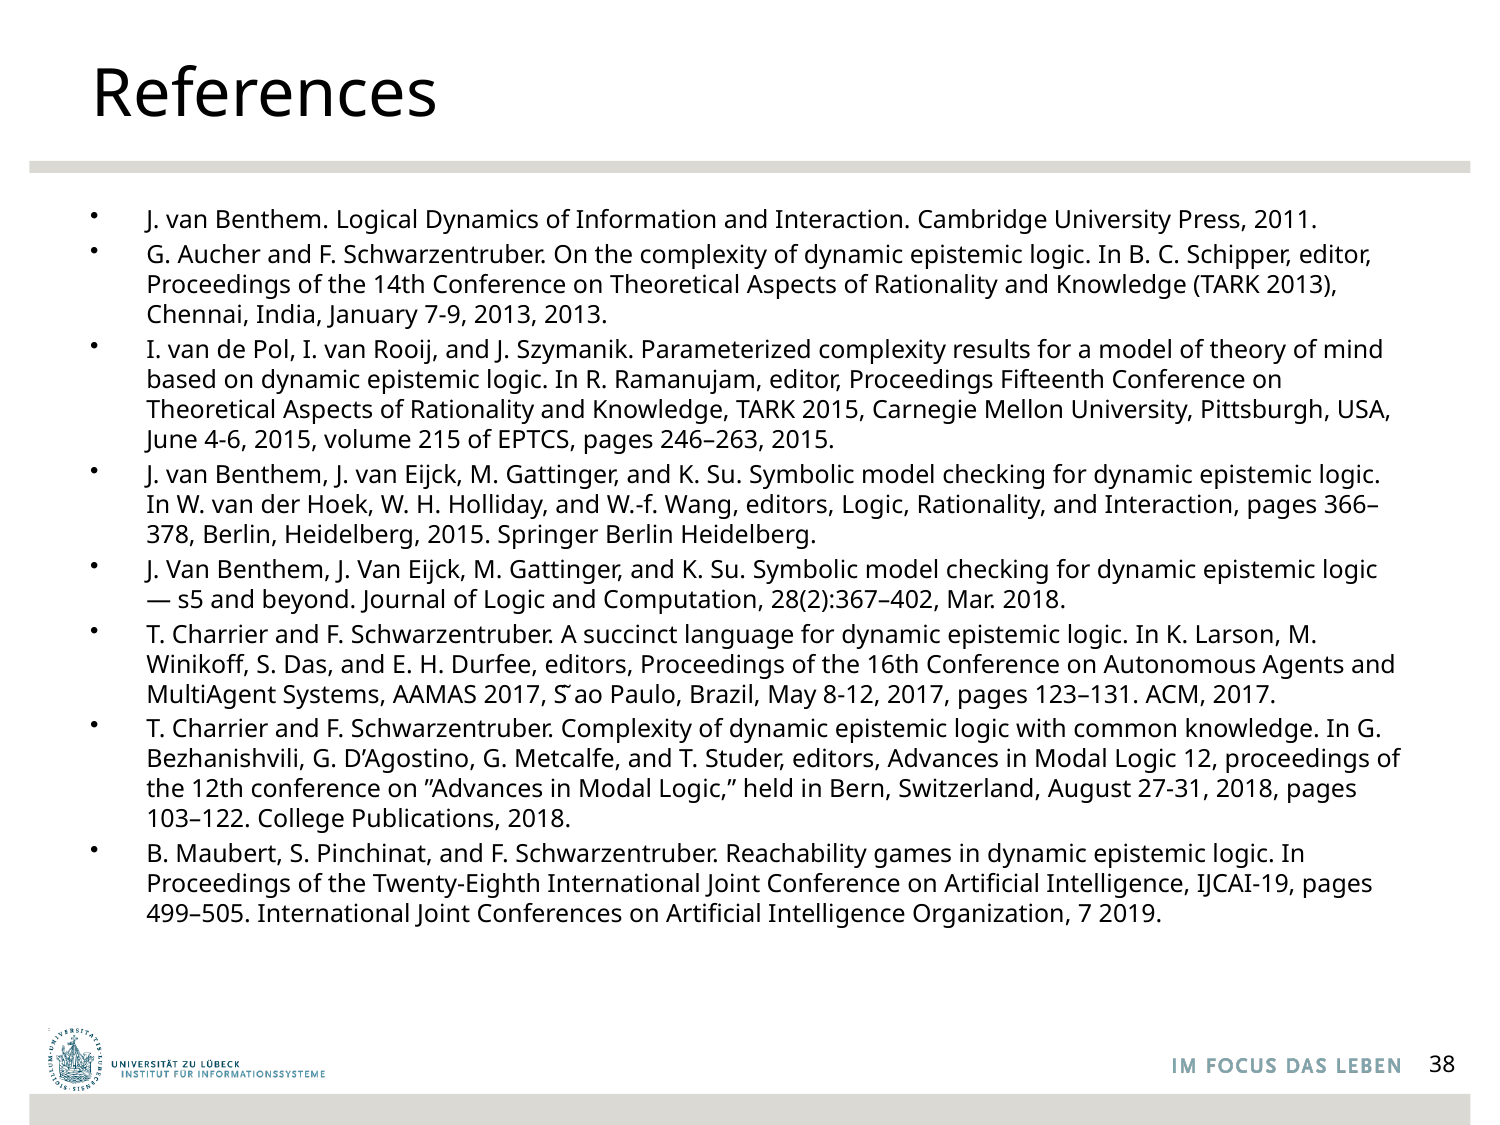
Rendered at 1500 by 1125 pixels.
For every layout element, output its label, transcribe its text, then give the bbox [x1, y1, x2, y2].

slide_number 38 [1305, 1050, 1471, 1083]
list J. van Benthem. Logical Dynamics of Information and Interaction. Cambridge University Press, 2011. G. Aucher and F. Schwarzentruber. On the complexity of dynamic epistemic logic. In B. C. Schipper, editor, Proceedings of the 14th Conference on Theoretical Aspects of Rationality and Knowledge (TARK 2013), Chennai, India, January 7-9, 2013, 2013. I. van de Pol, I. van Rooij, and J. Szymanik. Parameterized complexity results for a model of theory of mind based on dynamic epistemic logic. In R. Ramanujam, editor, Proceedings Fifteenth Conference on Theoretical Aspects of Rationality and Knowledge, TARK 2015, Carnegie Mellon University, Pittsburgh, USA, June 4-6, 2015, volume 215 of EPTCS, pages 246–263, 2015. J. van Benthem, J. van Eijck, M. Gattinger, and K. Su. Symbolic model checking for dynamic epistemic logic. In W. van der Hoek, W. H. Holliday, and W.-f. Wang, editors, Logic, Rationality, and Interaction, pages 366–378, Berlin, Heidelberg, 2015. Springer Berlin Heidelberg. J. Van Benthem, J. Van Eijck, M. Gattinger, and K. Su. Symbolic model checking for dynamic epistemic logic — s5 and beyond. Journal of Logic and Computation, 28(2):367–402, Mar. 2018. T. Charrier and F. Schwarzentruber. A succinct language for dynamic epistemic logic. In K. Larson, M. Winikoff, S. Das, and E. H. Durfee, editors, Proceedings of the 16th Conference on Autonomous Agents and MultiAgent Systems, AAMAS 2017, S ̃ao Paulo, Brazil, May 8-12, 2017, pages 123–131. ACM, 2017. T. Charrier and F. Schwarzentruber. Complexity of dynamic epistemic logic with common knowledge. In G. Bezhanishvili, G. D’Agostino, G. Metcalfe, and T. Studer, editors, Advances in Modal Logic 12, proceedings of the 12th conference on ”Advances in Modal Logic,” held in Bern, Switzerland, August 27-31, 2018, pages 103–122. College Publications, 2018. B. Maubert, S. Pinchinat, and F. Schwarzentruber. Reachability games in dynamic epistemic logic. In Proceedings of the Twenty-Eighth International Joint Conference on Artificial Intelligence, IJCAI-19, pages 499–505. International Joint Conferences on Artificial Intelligence Organization, 7 2019. [75, 196, 1425, 1012]
title References [76, 42, 1427, 126]
picture [1173, 1058, 1305, 1073]
